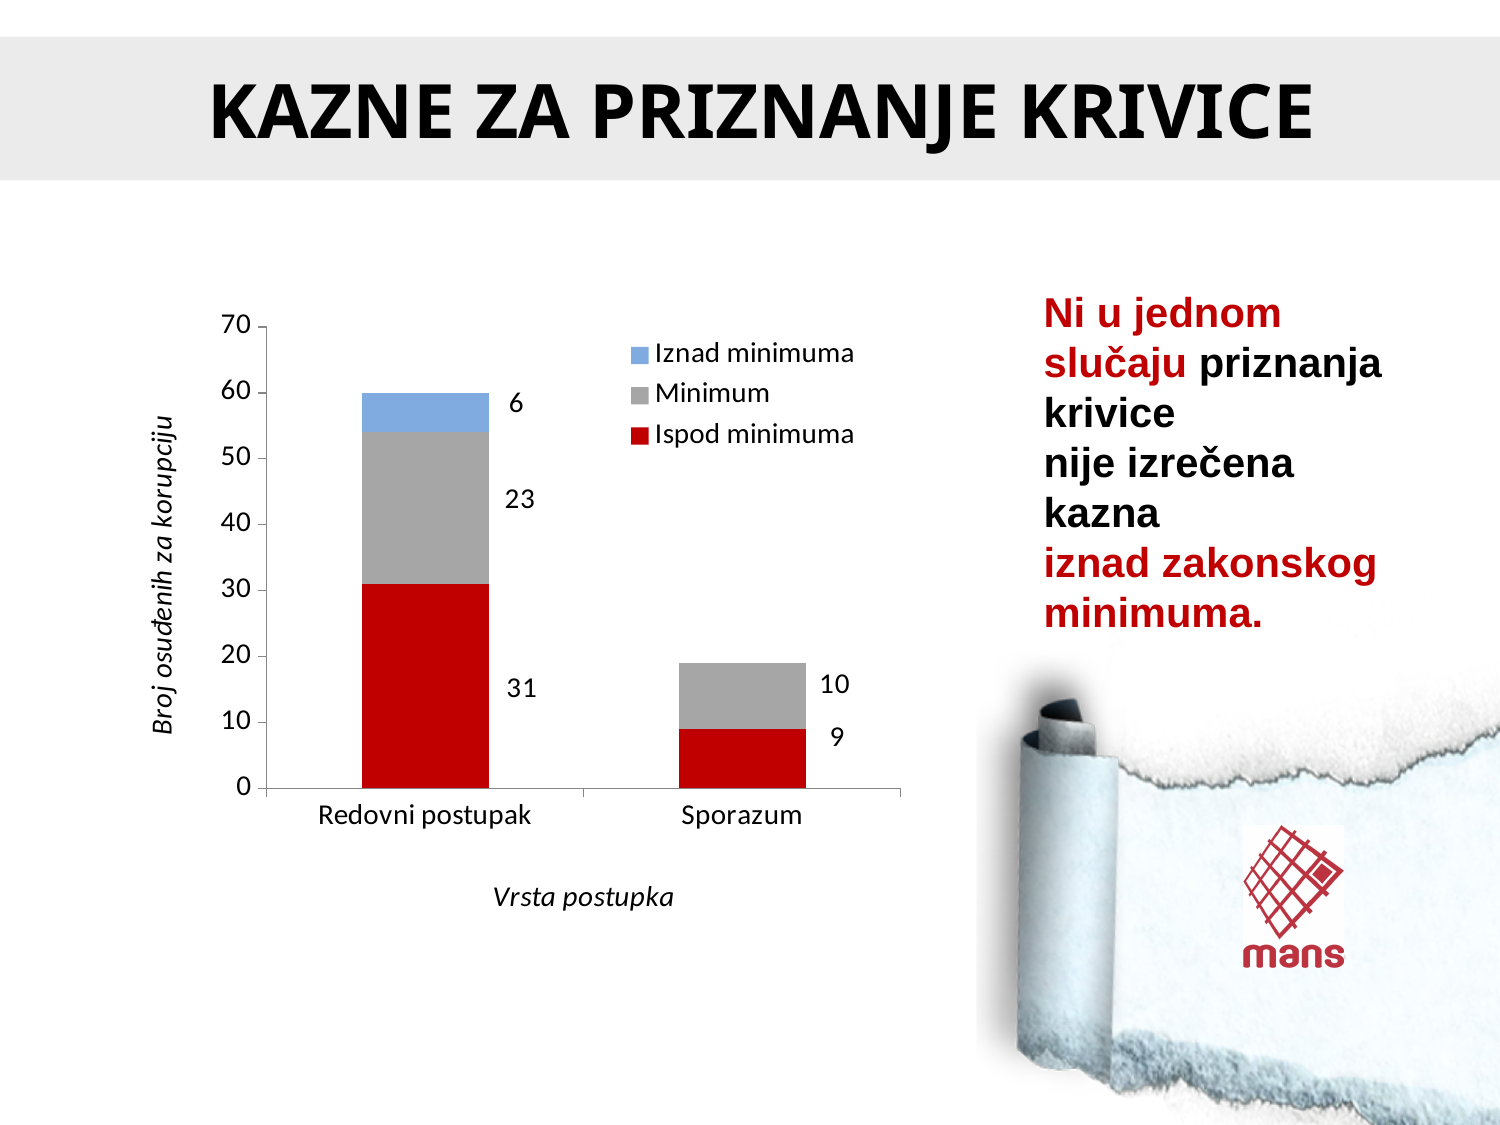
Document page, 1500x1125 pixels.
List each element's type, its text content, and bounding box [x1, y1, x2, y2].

text_box Ni u jednom slučaju priznanja krivice nije izrečena kazna iznad zakonskog minimuma. [1028, 277, 1431, 523]
text_box [0, 35, 1500, 183]
chart [130, 299, 917, 924]
picture [976, 525, 1500, 1125]
text_box KAZNE ZA PRIZNANJE KRIVICE [207, 56, 840, 122]
